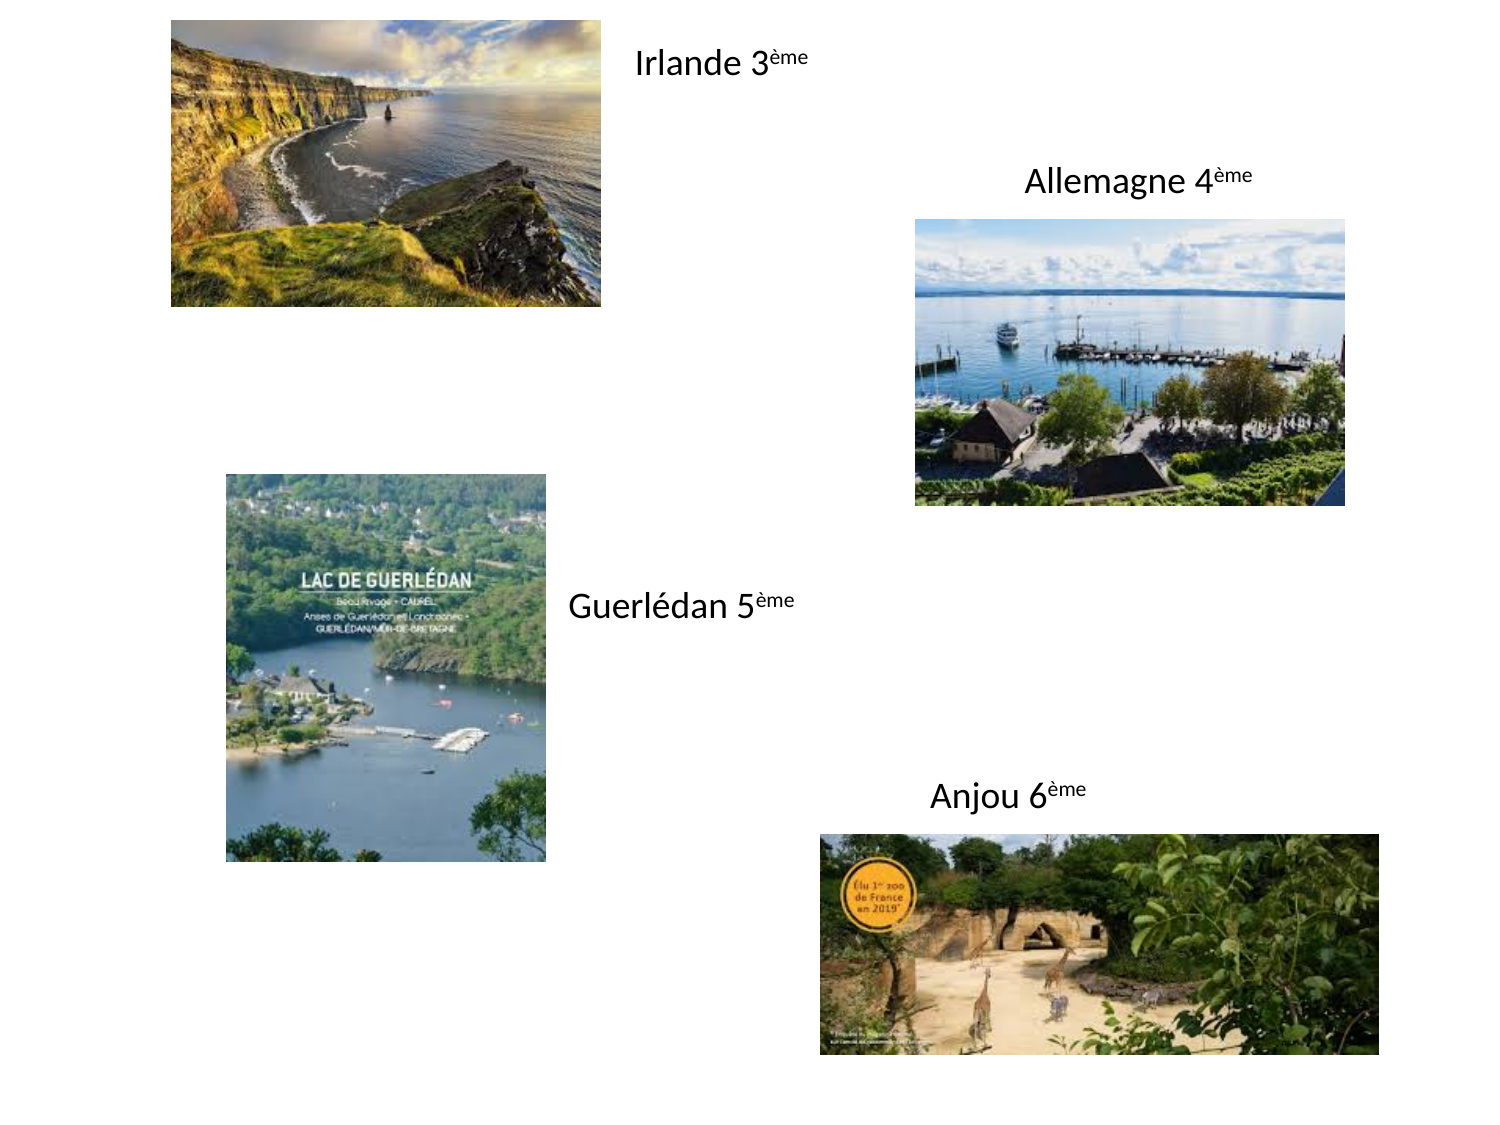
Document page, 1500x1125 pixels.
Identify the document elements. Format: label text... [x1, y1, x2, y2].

text_box Guerlédan 5ème [553, 573, 916, 634]
text_box Irlande 3ème [620, 30, 1078, 91]
picture [171, 20, 601, 307]
text_box Allemagne 4ème [1009, 148, 1400, 209]
picture [226, 474, 546, 862]
picture [915, 219, 1345, 506]
picture [820, 834, 1379, 1055]
text_box Anjou 6ème [915, 763, 1400, 823]
